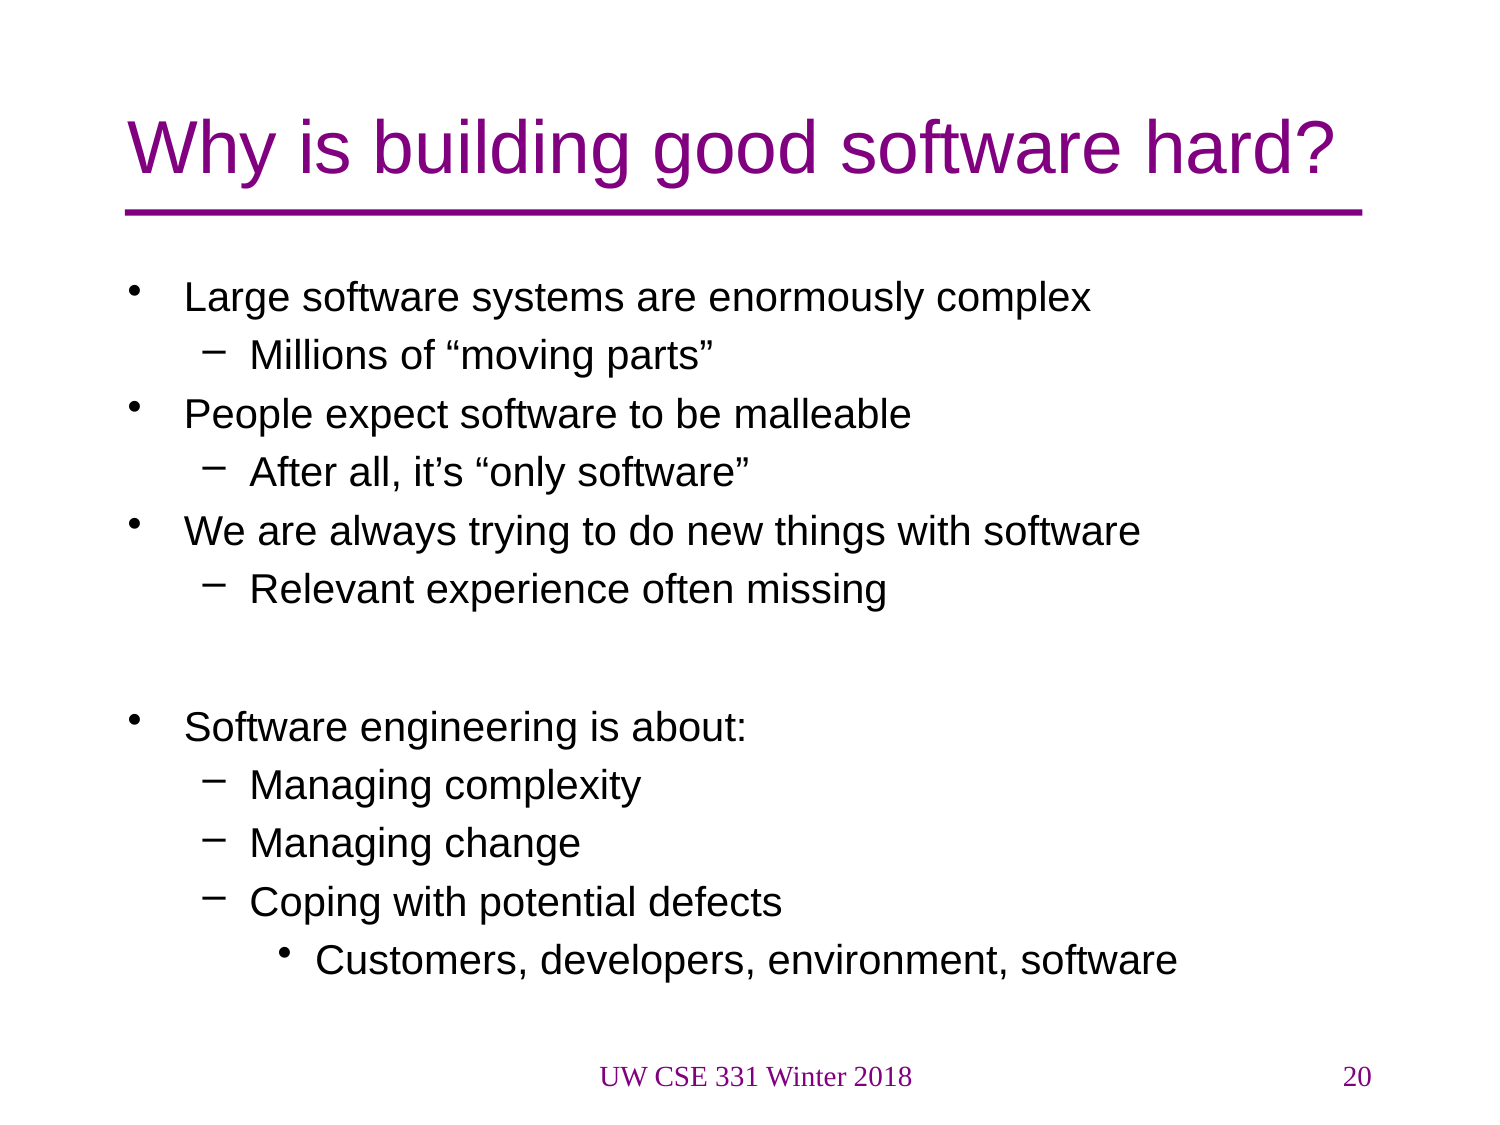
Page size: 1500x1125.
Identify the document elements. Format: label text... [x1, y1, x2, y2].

slide_number 20 [1074, 1049, 1388, 1125]
footer UW CSE 331 Winter 2018 [474, 1049, 1038, 1125]
list Large software systems are enormously complex Millions of “moving parts” People expect software to be malleable After all, it’s “only software” We are always trying to do new things with software Relevant experience often missing Software engineering is about: Managing complexity Managing change Coping with potential defects Customers, developers, environment, software [112, 262, 1388, 1000]
title Why is building good software hard? [112, 50, 1388, 238]
